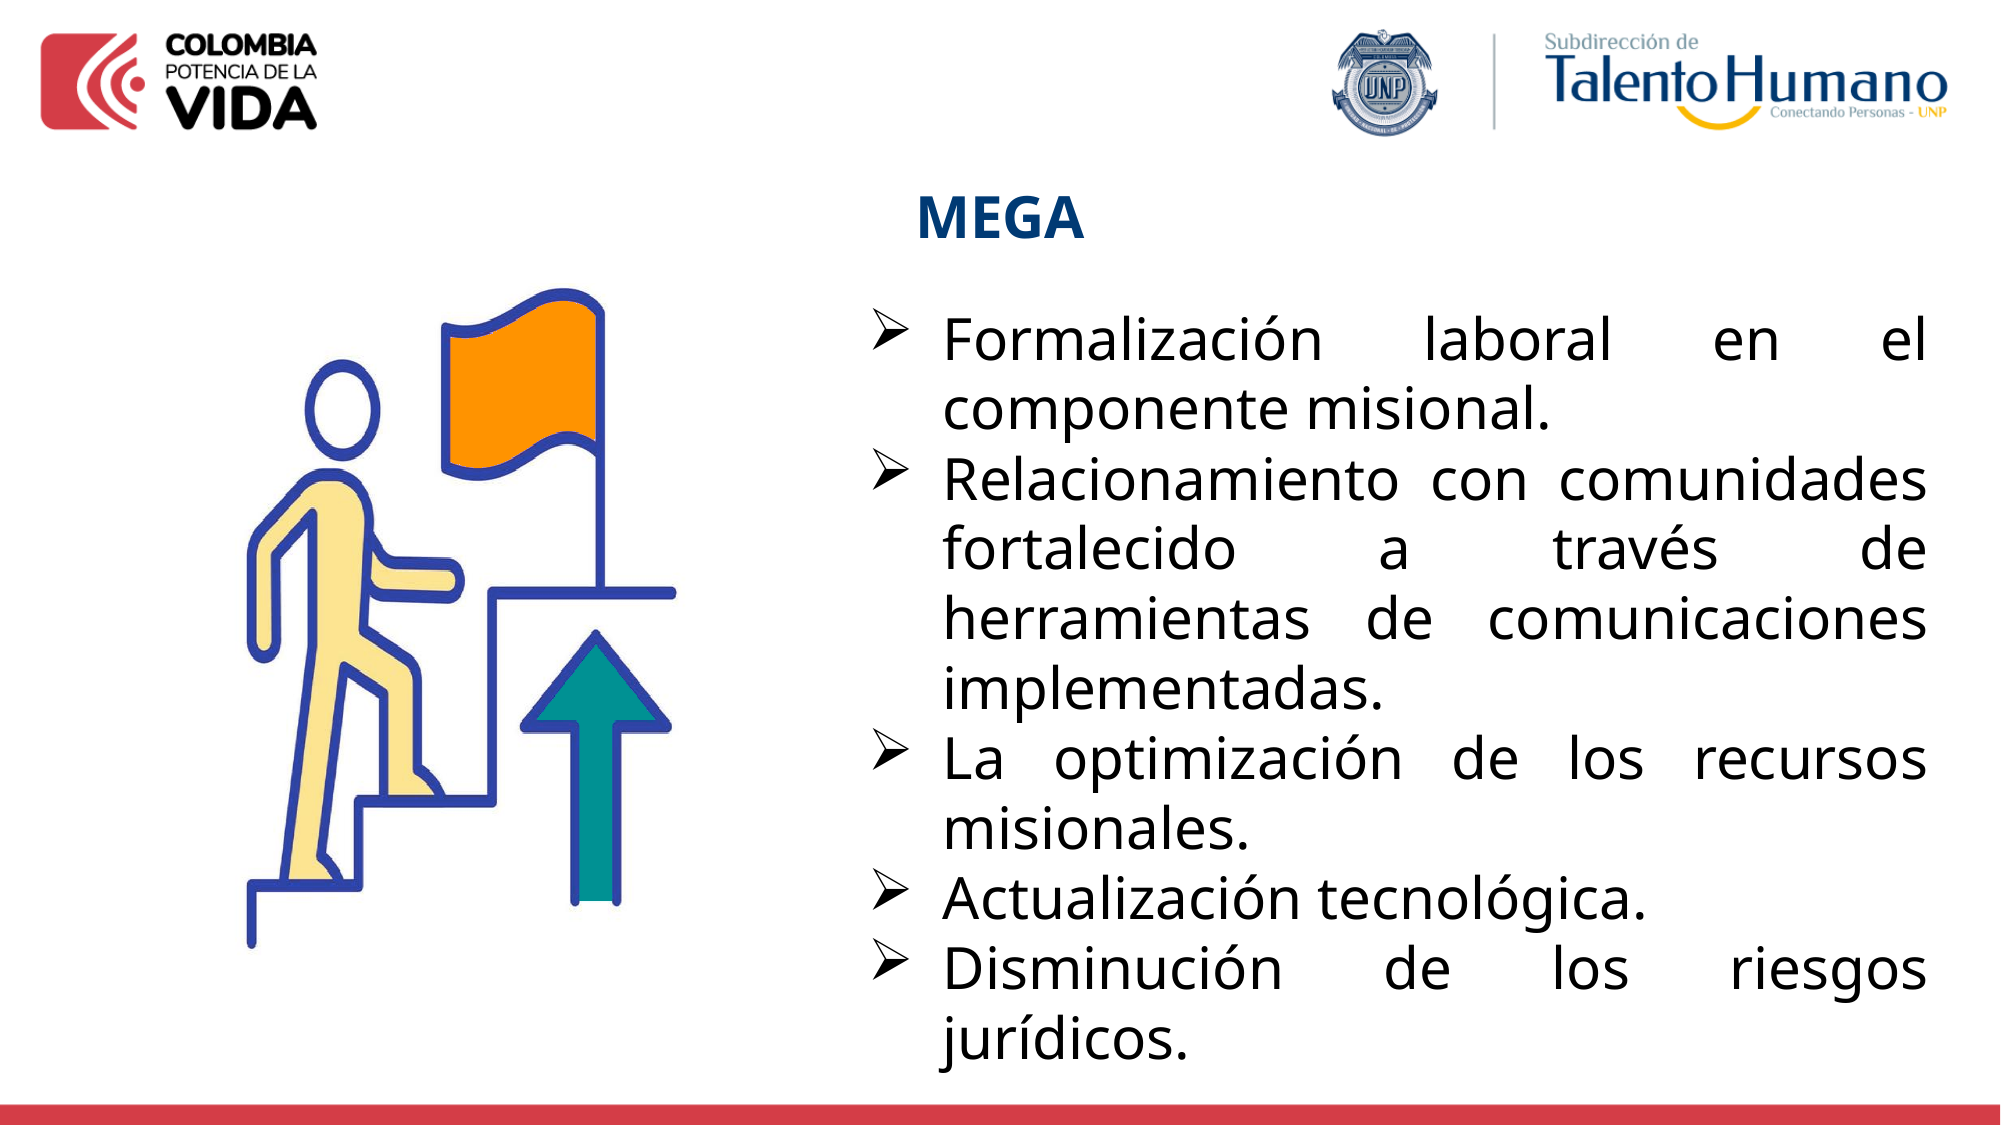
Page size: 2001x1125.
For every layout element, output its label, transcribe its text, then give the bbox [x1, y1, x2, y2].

text_box Formalización laboral en el componente misional. Relacionamiento con comunidades fortalecido a través de herramientas de comunicaciones implementadas. La optimización de los recursos misionales. Actualización tecnológica. Disminución de los riesgos jurídicos. [853, 294, 1944, 1079]
picture [0, 0, 2001, 1125]
text_box MEGA [494, 172, 1505, 328]
